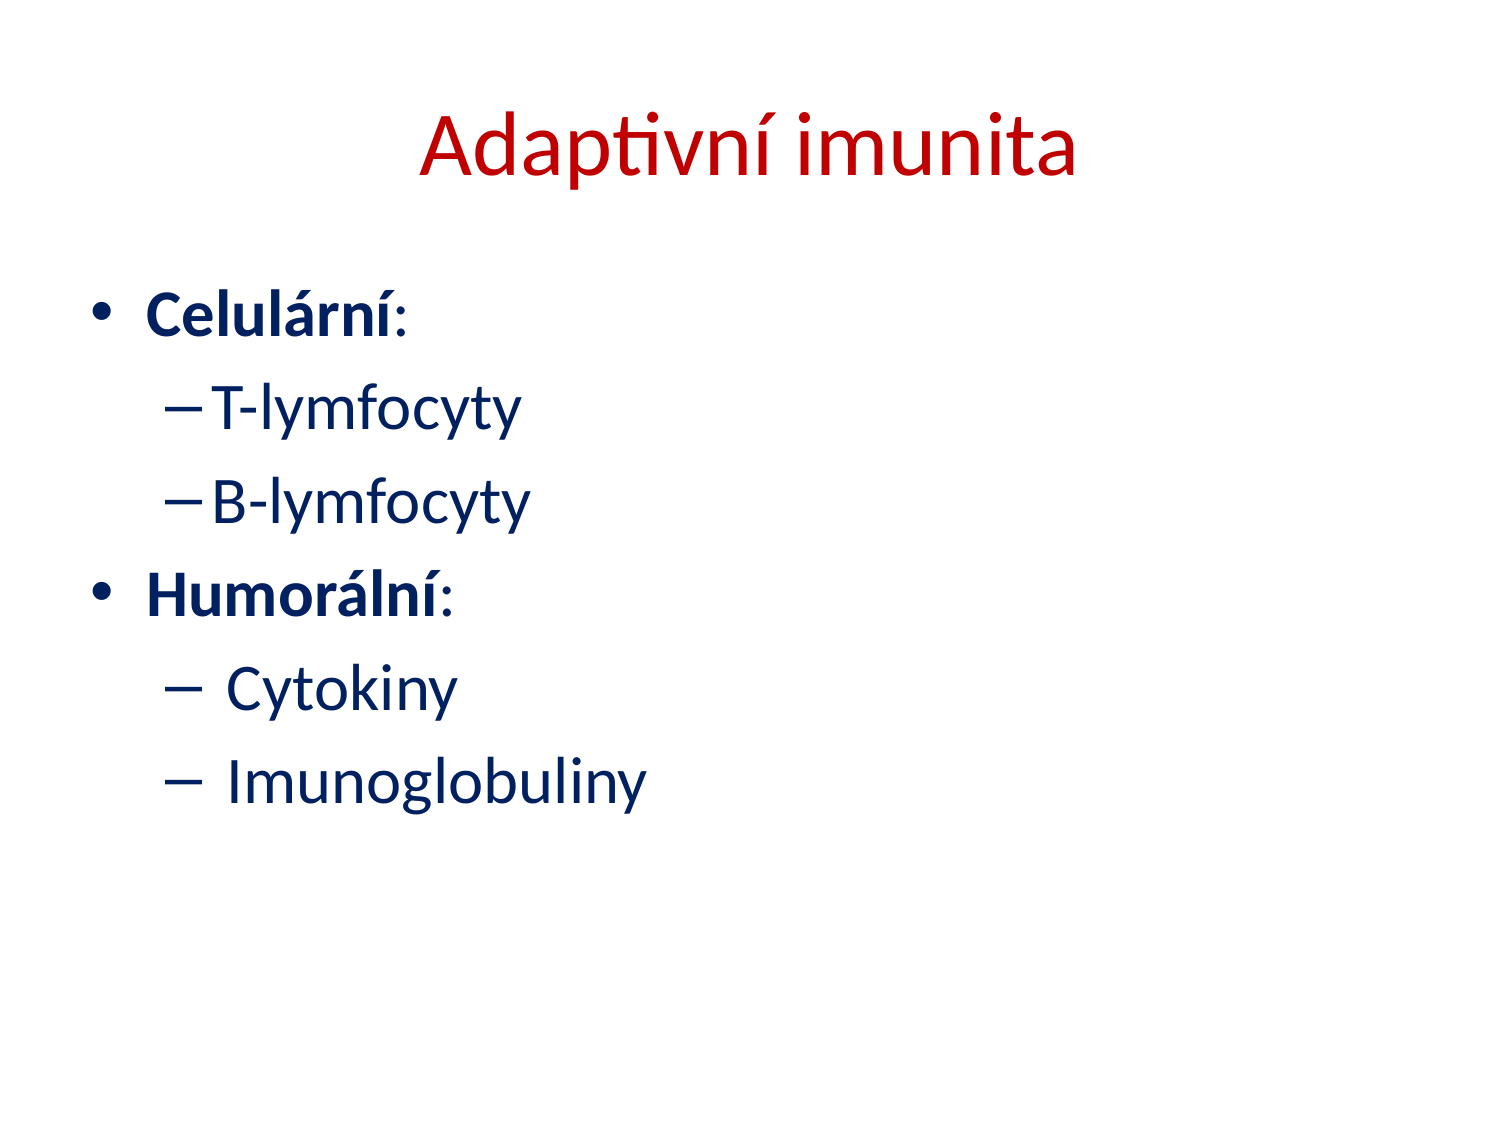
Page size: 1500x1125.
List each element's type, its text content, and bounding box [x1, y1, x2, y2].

title Adaptivní imunita [75, 45, 1425, 233]
list Celulární: T-lymfocyty B-lymfocyty Humorální: Cytokiny Imunoglobuliny [75, 262, 1425, 1005]
